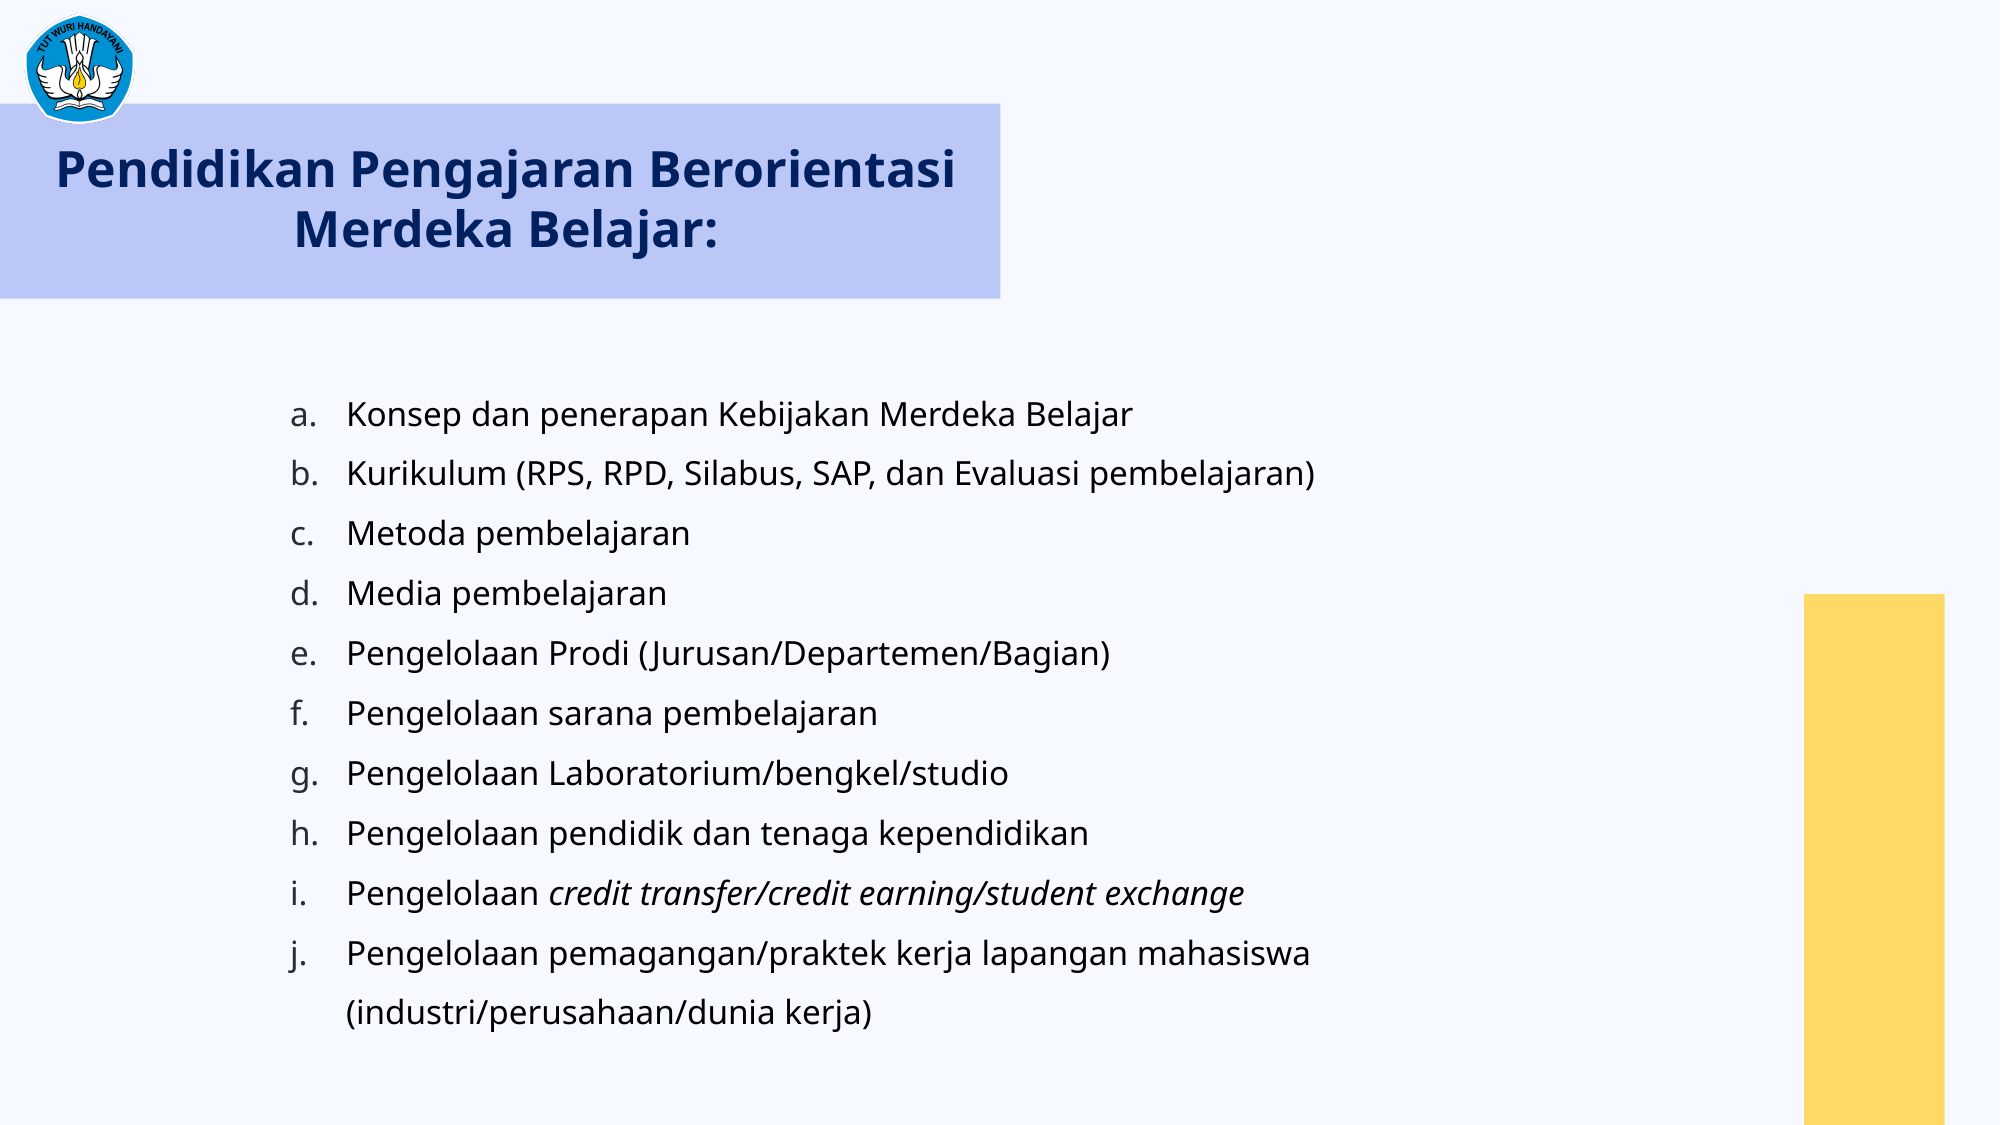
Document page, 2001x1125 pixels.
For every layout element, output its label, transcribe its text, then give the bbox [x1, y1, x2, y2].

text_box Konsep dan penerapan Kebijakan Merdeka Belajar Kurikulum (RPS, RPD, Silabus, SAP, dan Evaluasi pembelajaran) Metoda pembelajaran Media pembelajaran Pengelolaan Prodi (Jurusan/Departemen/Bagian) Pengelolaan sarana pembelajaran Pengelolaan Laboratorium/bengkel/studio Pengelolaan pendidik dan tenaga kependidikan Pengelolaan credit transfer/credit earning/student exchange Pengelolaan pemagangan/praktek kerja lapangan mahasiswa (industri/perusahaan/dunia kerja) [269, 352, 1508, 1105]
title Pendidikan Pengajaran Berorientasi Merdeka Belajar: [12, 122, 1000, 248]
picture [24, 12, 135, 125]
text_box [1804, 594, 1945, 1125]
